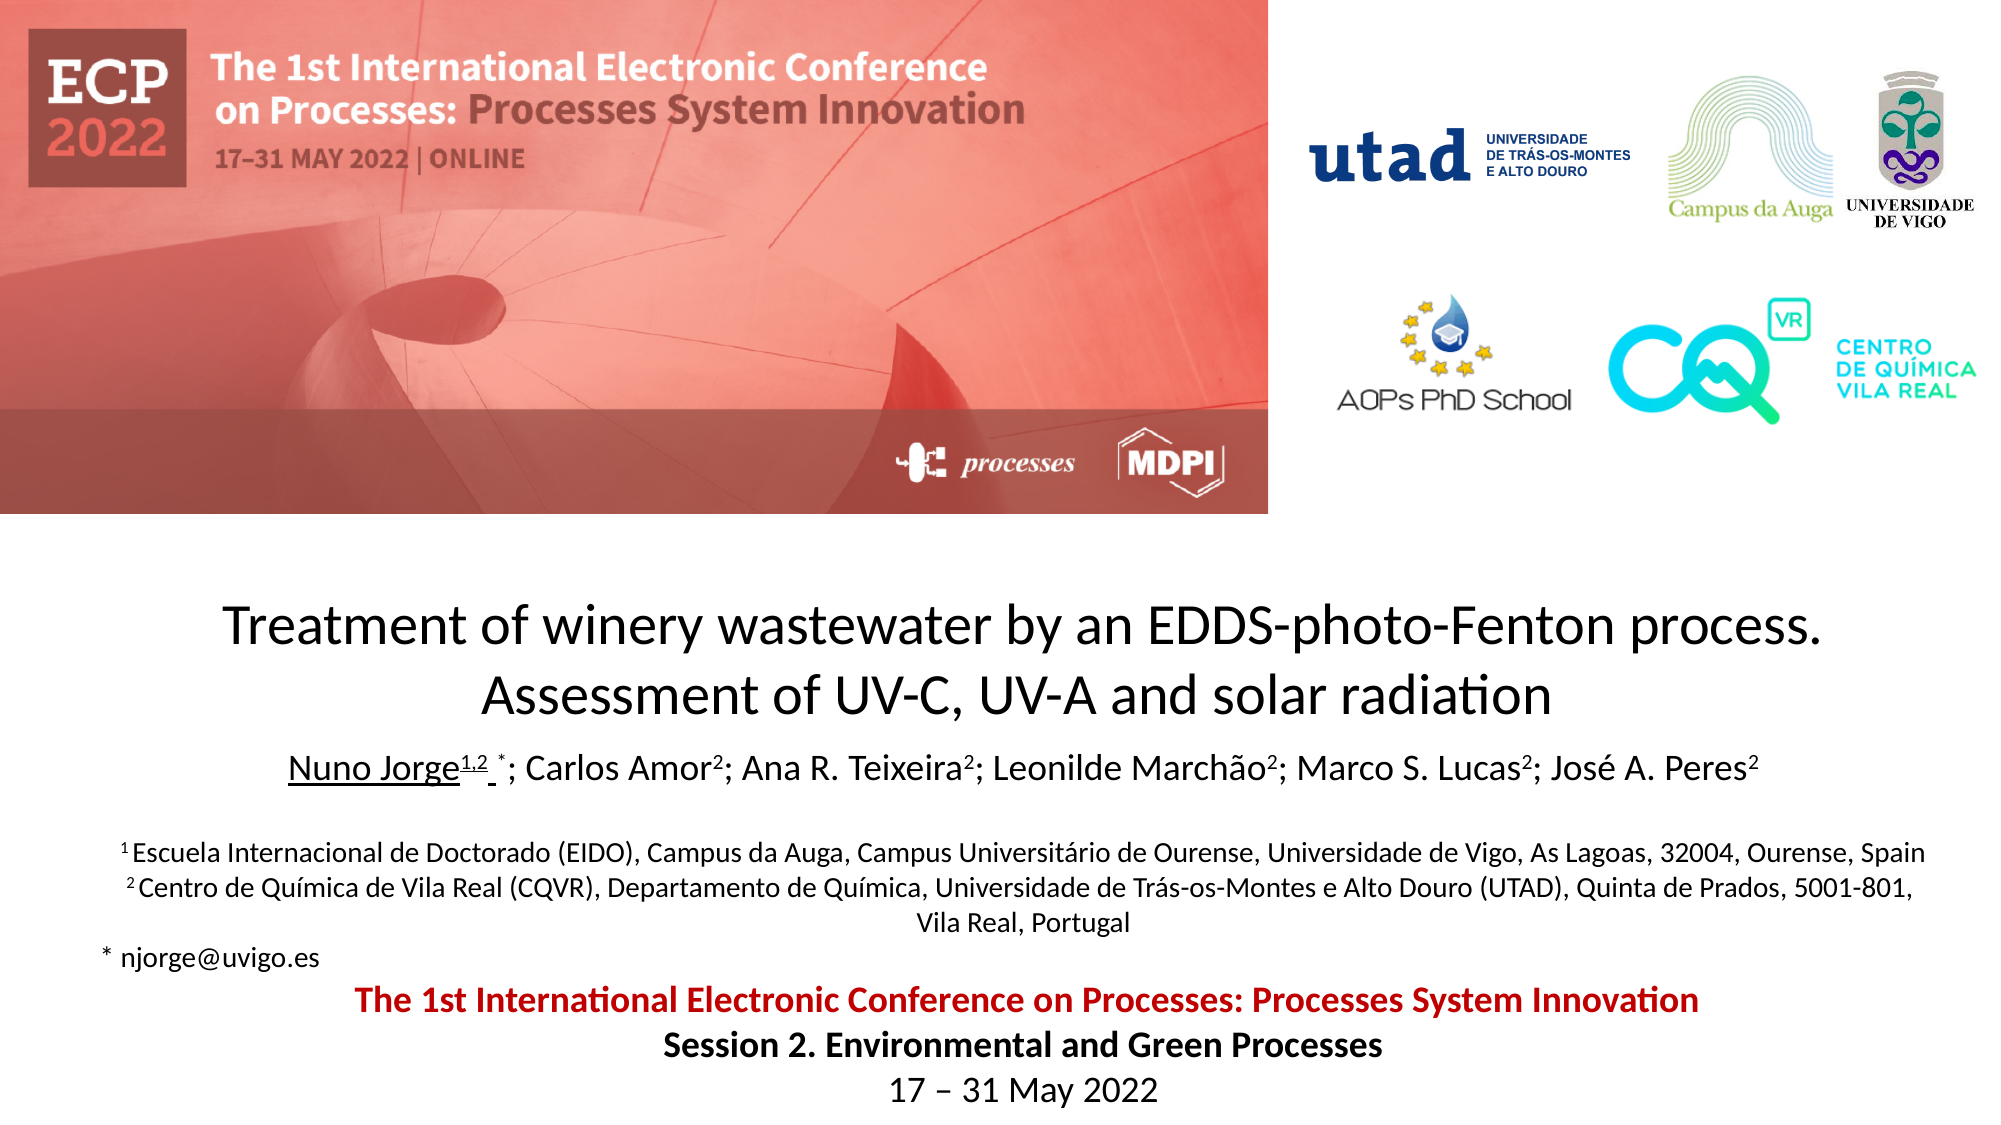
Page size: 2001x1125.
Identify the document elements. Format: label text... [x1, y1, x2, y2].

picture [1660, 61, 1980, 234]
picture [1309, 128, 1631, 182]
picture [1605, 293, 1980, 428]
picture [0, 0, 1269, 514]
picture [1330, 279, 1577, 425]
text_box Nuno Jorge1,2 *; Carlos Amor2; Ana R. Teixeira2; Leonilde Marchão2; Marco S. Lucas2; José A. Peres2 1 Escuela Internacional de Doctorado (EIDO), Campus da Auga, Campus Universitário de Ourense, Universidade de Vigo, As Lagoas, 32004, Ourense, Spain 2 Centro de Química de Vila Real (CQVR), Departamento de Química, Universidade de Trás-os-Montes e Alto Douro (UTAD), Quinta de Prados, 5001-801, Vila Real, Portugal * njorge@uvigo.es [84, 735, 1963, 981]
text_box The 1st International Electronic Conference on Processes: Processes System Innovation Session 2. Environmental and Green Processes 17 – 31 May 2022 [187, 981, 1860, 1118]
text_box Treatment of winery wastewater by an EDDS-photo-Fenton process. Assessment of UV-C, UV-A and solar radiation [174, 579, 1873, 734]
